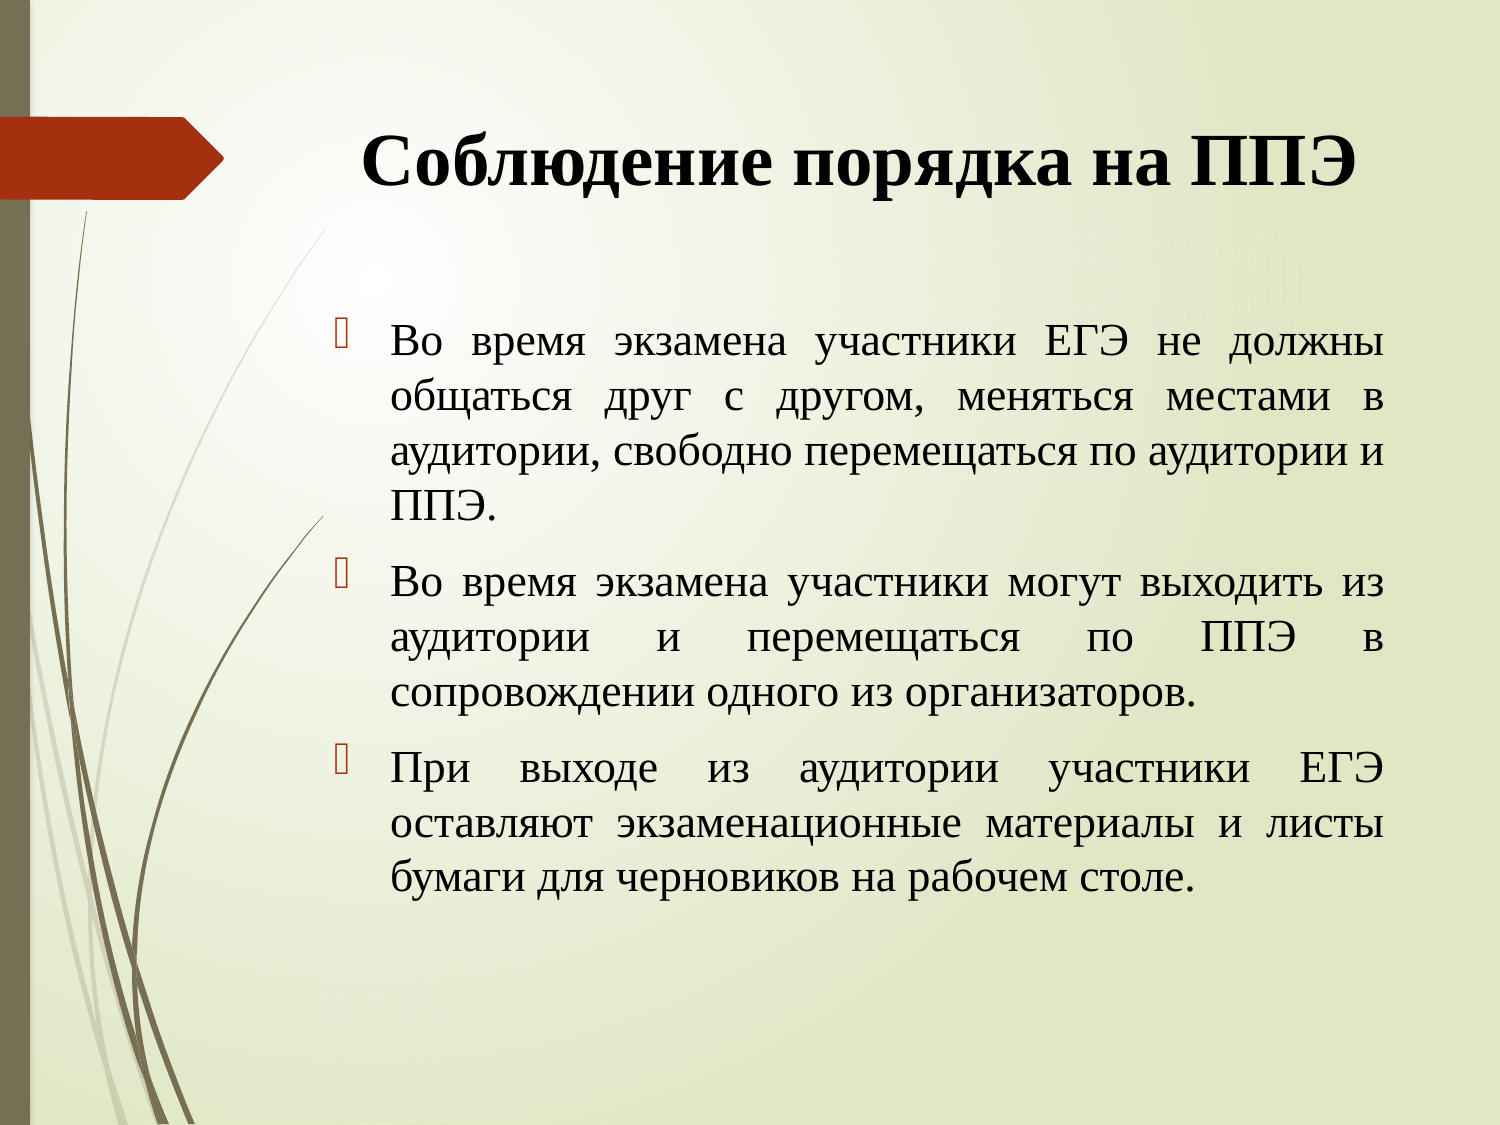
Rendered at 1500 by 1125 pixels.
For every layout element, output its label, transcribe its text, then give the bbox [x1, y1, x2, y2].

list Во время экзамена участники ЕГЭ не должны общаться друг с другом, меняться местами в аудитории, свободно перемещаться по аудитории и ППЭ. Во время экзамена участники могут выходить из аудитории и перемещаться по ППЭ в сопровождении одного из организаторов. При выходе из аудитории участники ЕГЭ оставляют экзаменационные материалы и листы бумаги для черновиков на рабочем столе. [318, 302, 1400, 970]
title Соблюдение порядка на ППЭ [319, 102, 1400, 302]
